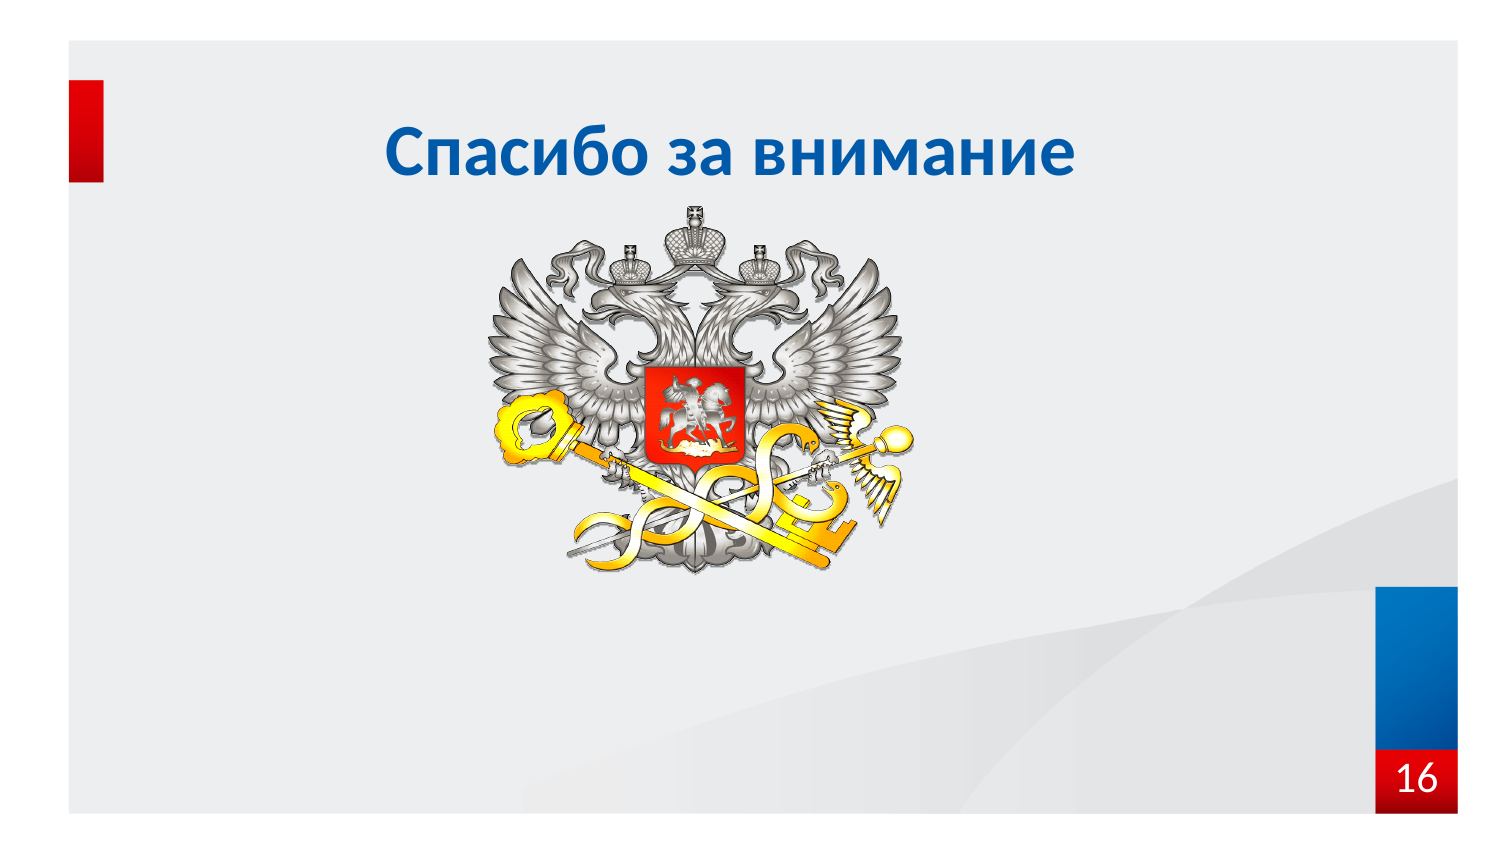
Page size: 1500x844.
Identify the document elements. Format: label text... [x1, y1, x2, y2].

text_box Спасибо за внимание [254, 94, 1225, 197]
slide_number 16 [1365, 743, 1468, 822]
picture [0, 0, 1500, 844]
